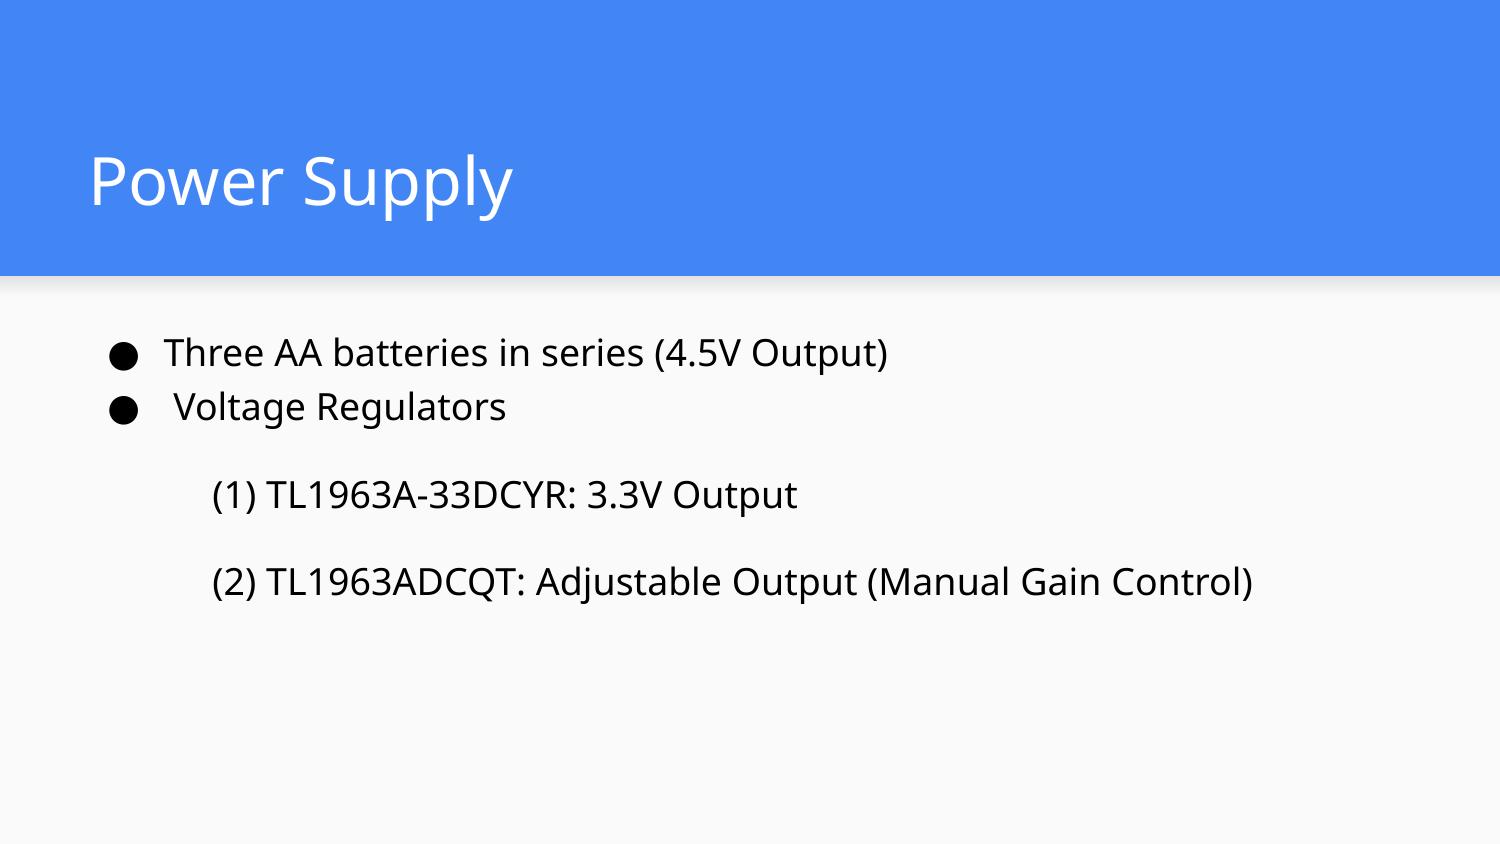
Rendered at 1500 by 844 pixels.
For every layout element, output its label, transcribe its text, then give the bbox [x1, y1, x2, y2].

title Power Supply [77, 121, 1427, 248]
list Three AA batteries in series (4.5V Output) Voltage Regulators (1) TL1963A-33DCYR: 3.3V Output (2) TL1963ADCQT: Adjustable Output (Manual Gain Control) [77, 314, 1427, 760]
